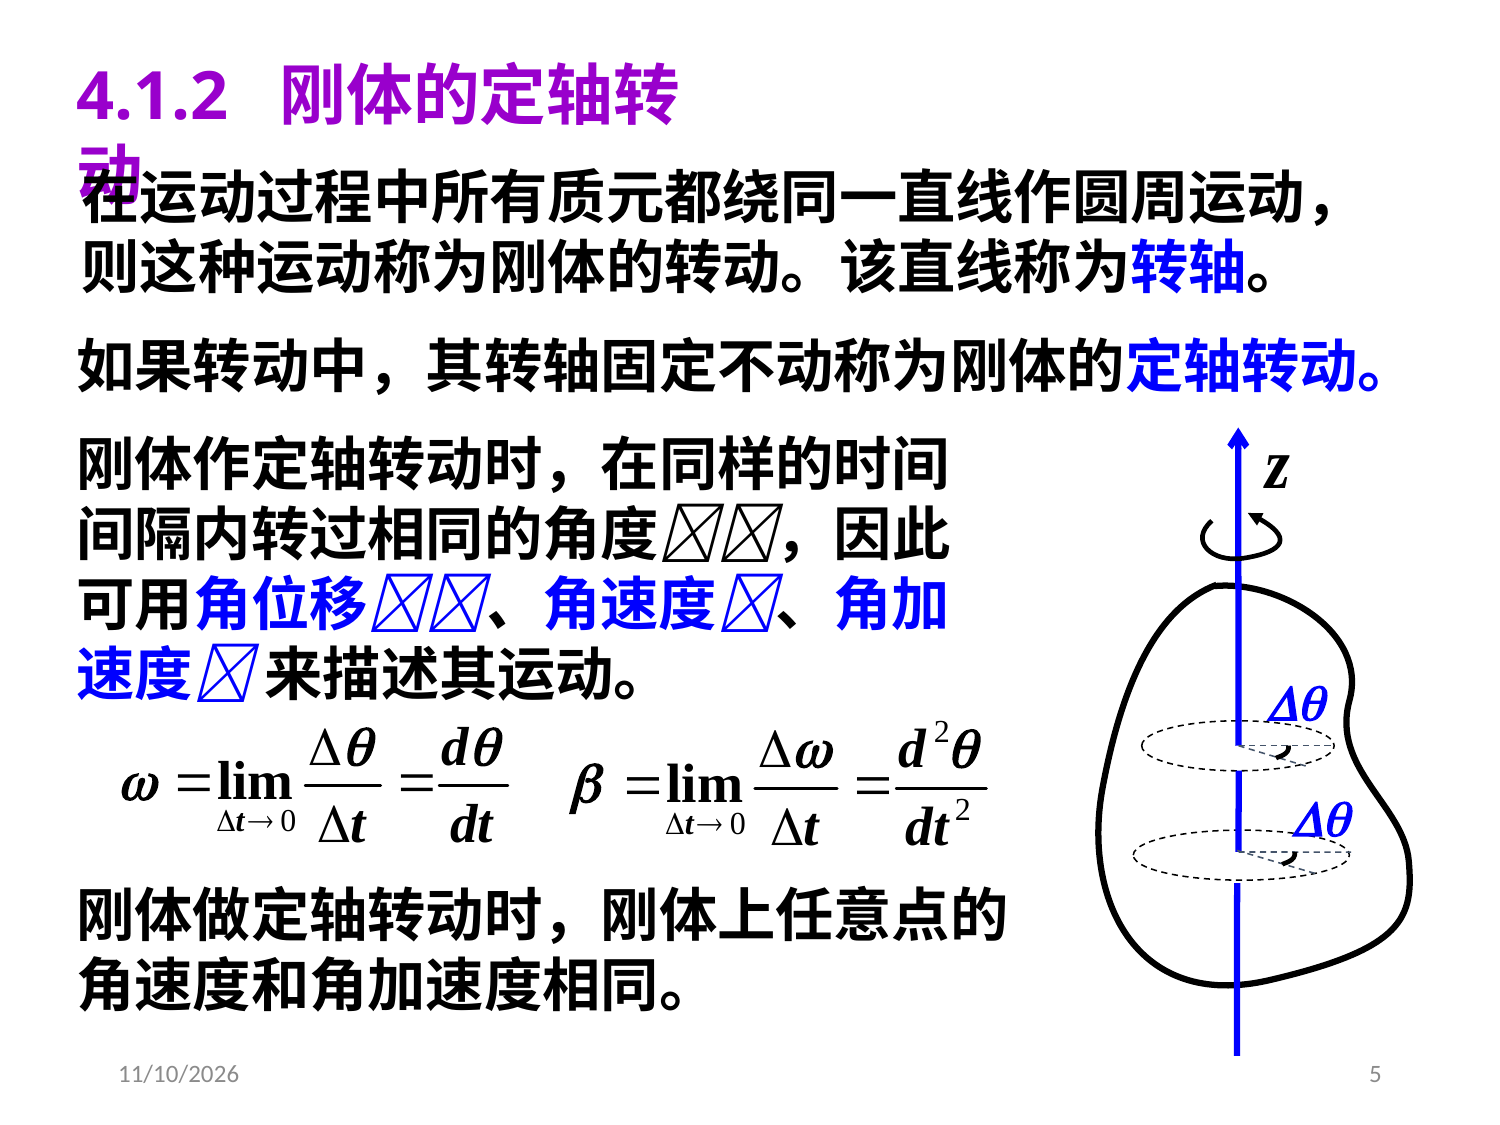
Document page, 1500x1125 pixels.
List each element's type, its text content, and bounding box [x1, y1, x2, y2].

text_box 如果转动中，其转轴固定不动称为刚体的定轴转动。 [61, 321, 1427, 407]
text_box 4.1.2 刚体的定轴转动 [61, 45, 757, 221]
slide_number 5 [1059, 1042, 1397, 1103]
text_box 在运动过程中所有质元都绕同一直线作圆周运动， 则这种运动称为刚体的转动。该直线称为转轴。 [67, 153, 1379, 308]
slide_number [103, 1042, 441, 1103]
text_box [1082, 427, 1414, 1056]
text_box 刚体做定轴转动时，刚体上任意点的角速度和角加速度相同。 [61, 870, 1033, 1026]
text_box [113, 712, 560, 855]
text_box 刚体作定轴转动时，在同样的时间间隔内转过相同的角度，因此可用角位移、角速度、角加速度 来描述其运动。 [61, 419, 1009, 715]
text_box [560, 704, 1000, 858]
